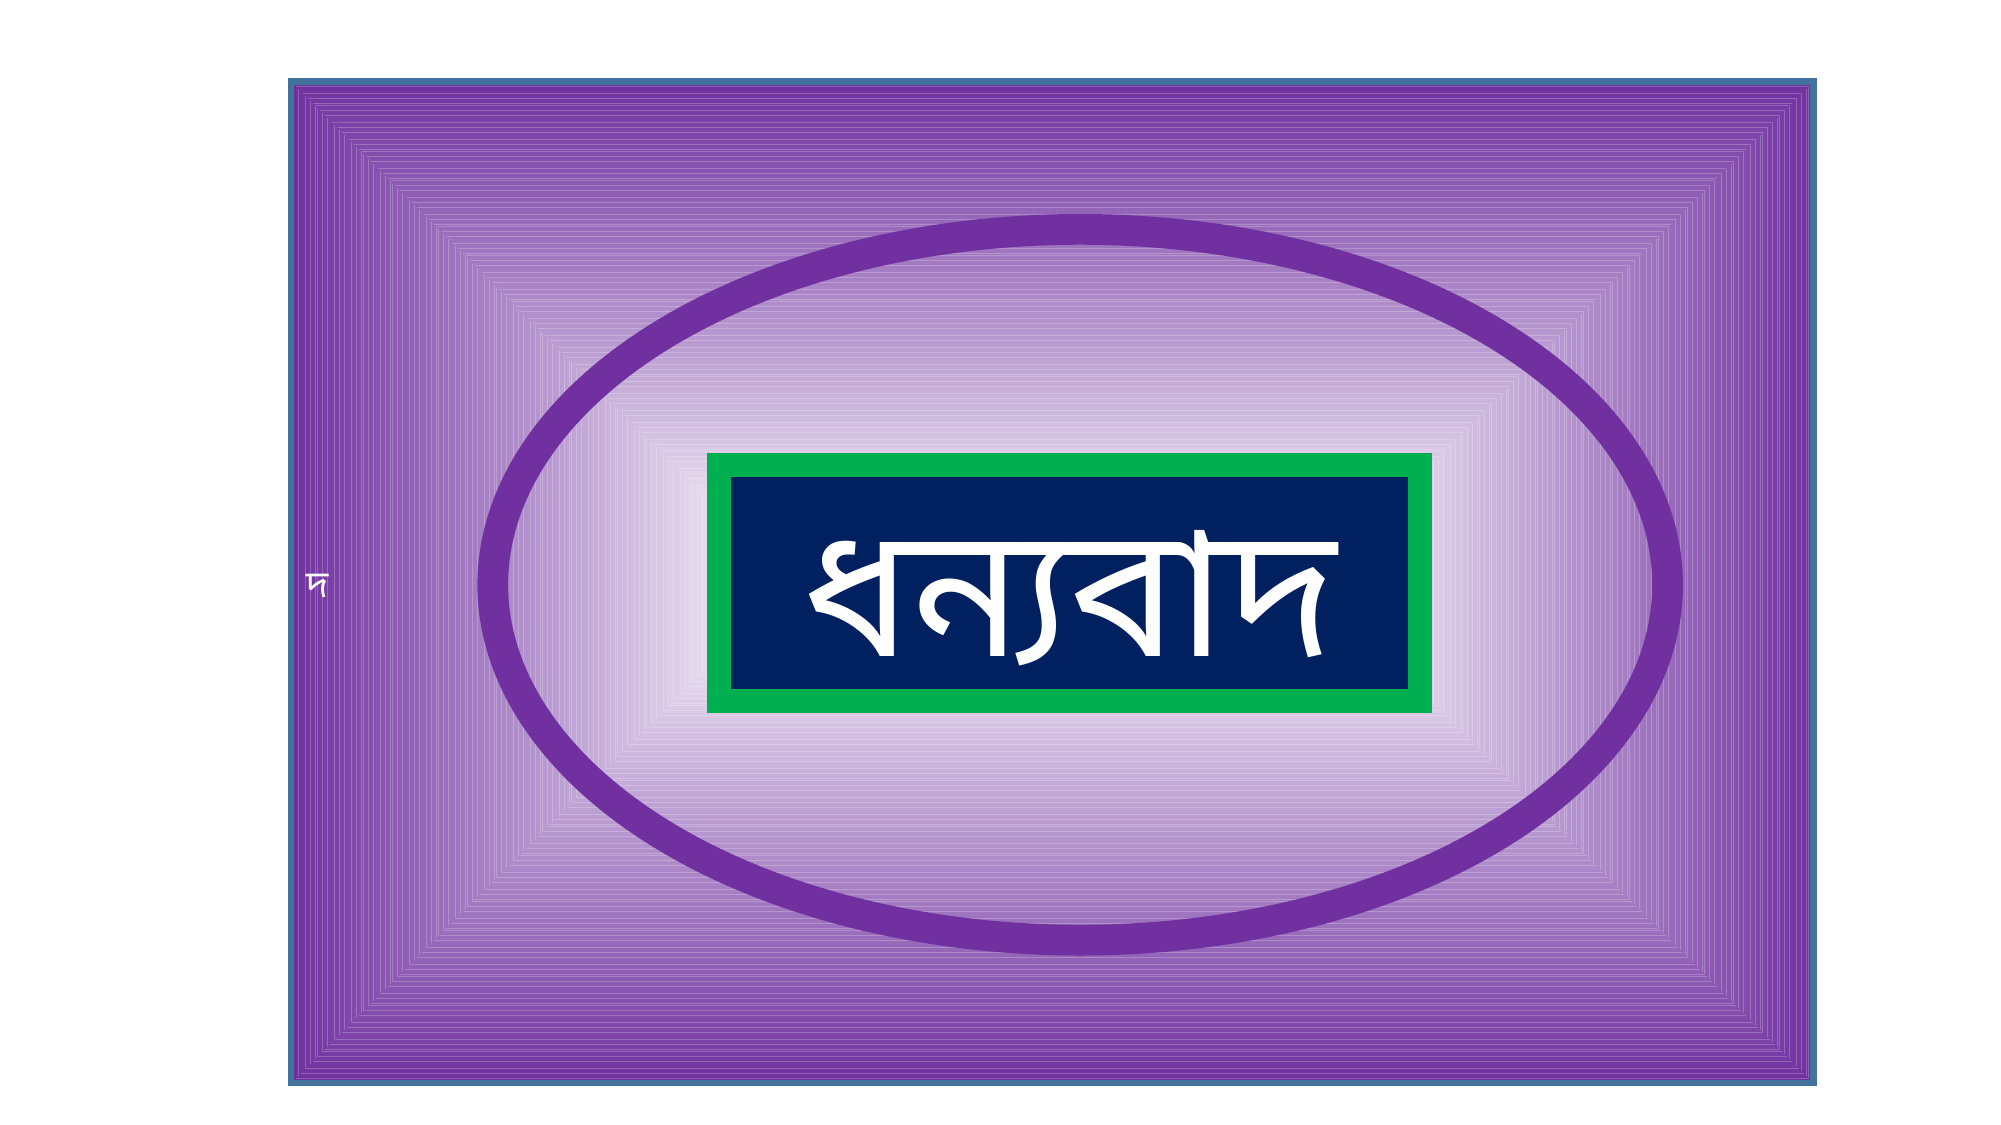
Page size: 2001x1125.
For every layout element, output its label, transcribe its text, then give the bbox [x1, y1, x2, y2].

text_box দদদ [491, 228, 1669, 942]
text_box ধন্যবাদ [718, 464, 1421, 702]
text_box দ [290, 81, 1815, 1084]
